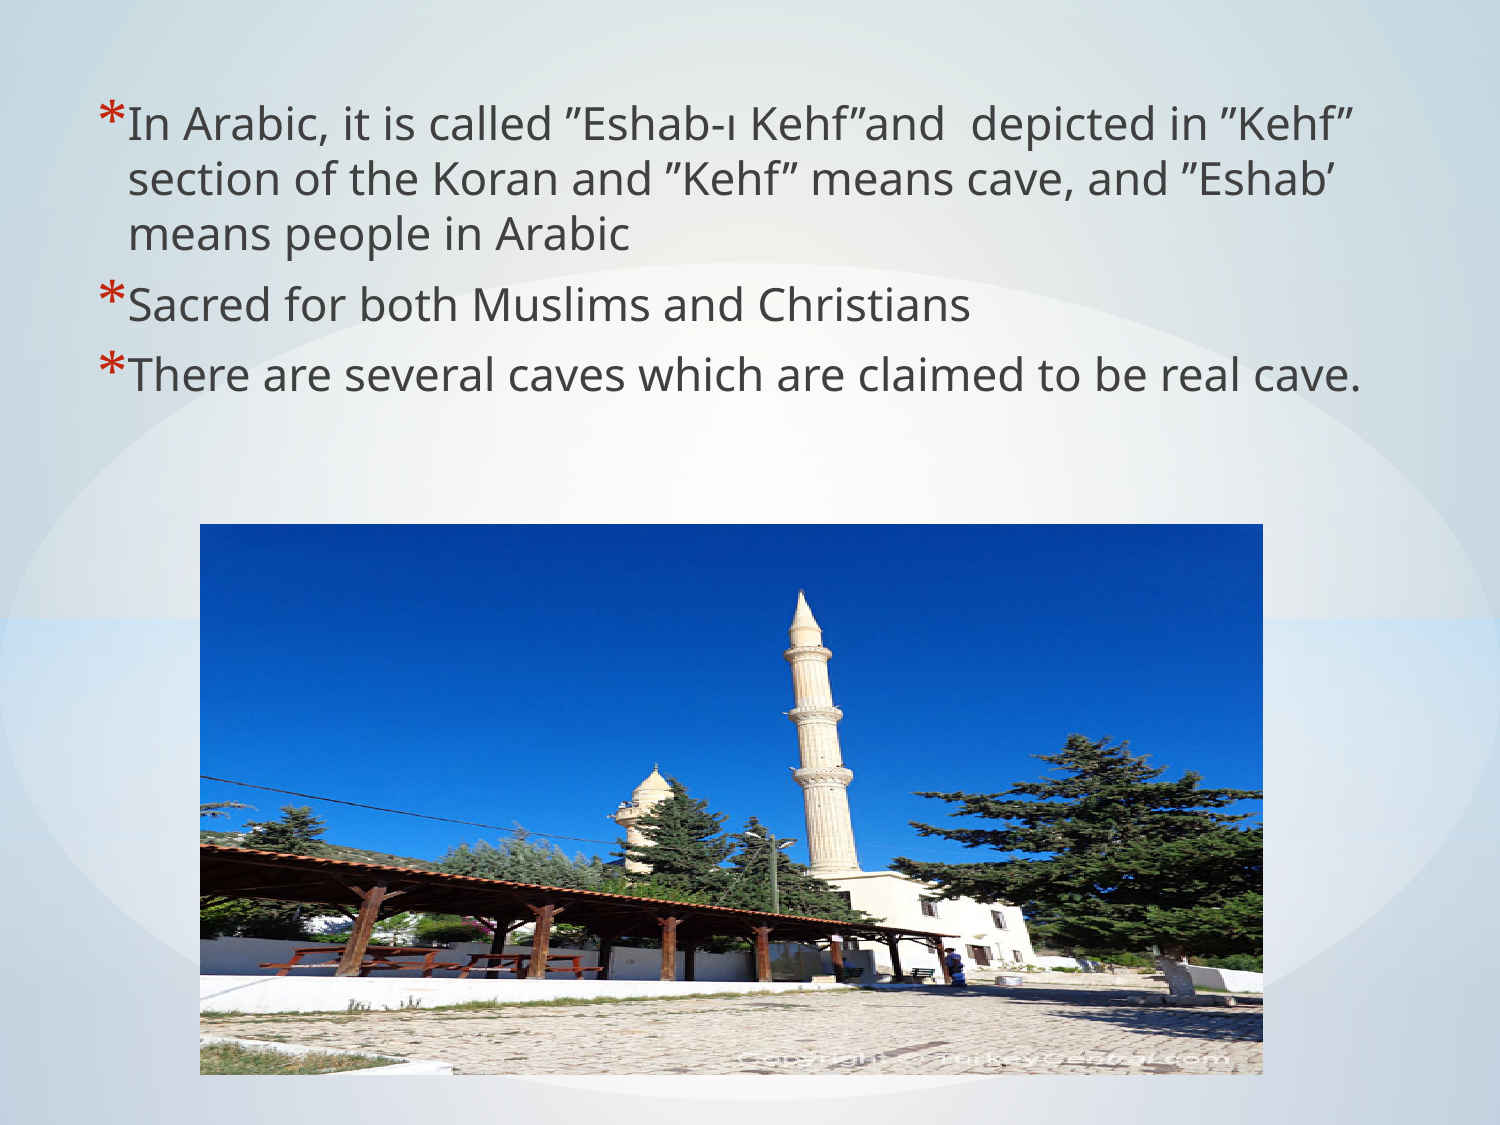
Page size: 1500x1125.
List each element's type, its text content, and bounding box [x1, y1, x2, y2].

list In Arabic, it is called ’’Eshab-ı Kehf’’and depicted in ’’Kehf’’ section of the Koran and ’’Kehf’’ means cave, and ’’Eshab’ means people in Arabic Sacred for both Muslims and Christians There are several caves which are claimed to be real cave. [75, 87, 1425, 1100]
picture [199, 524, 1263, 1076]
